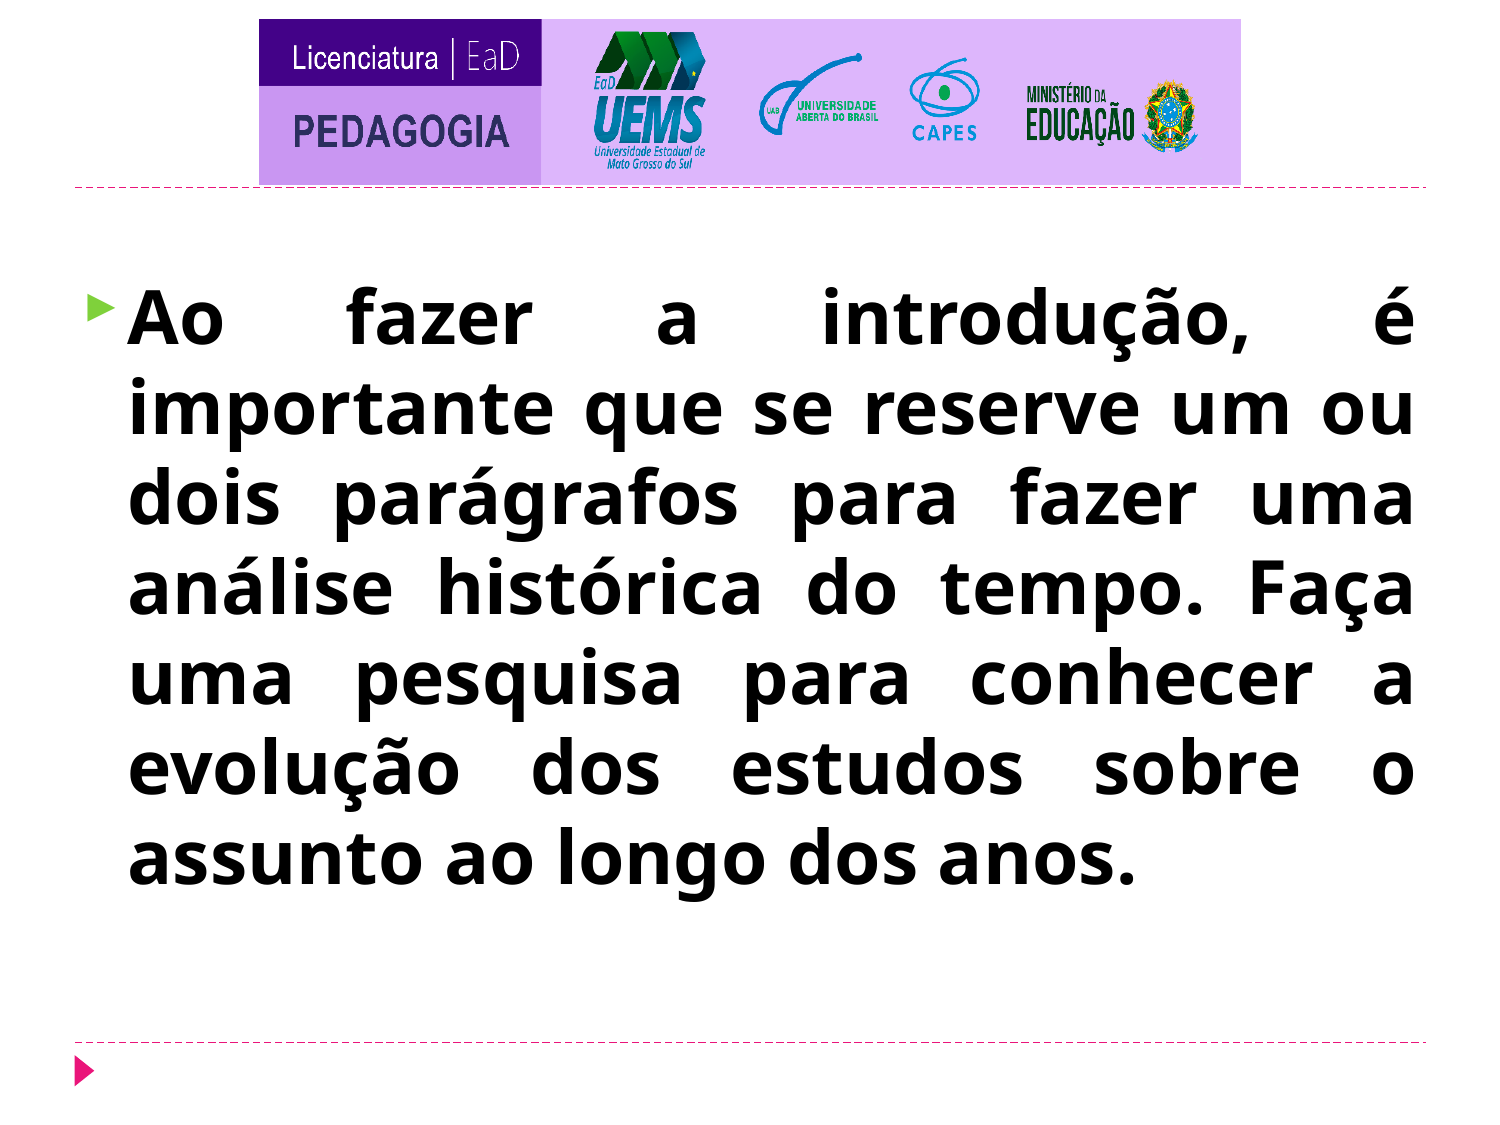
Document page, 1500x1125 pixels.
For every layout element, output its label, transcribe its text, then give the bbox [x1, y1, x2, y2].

list Ao fazer a introdução, é importante que se reserve um ou dois parágrafos para fazer uma análise histórica do tempo. Faça uma pesquisa para conhecer a evolução dos estudos sobre o assunto ao longo dos anos. [74, 183, 1426, 995]
picture [259, 18, 1241, 185]
